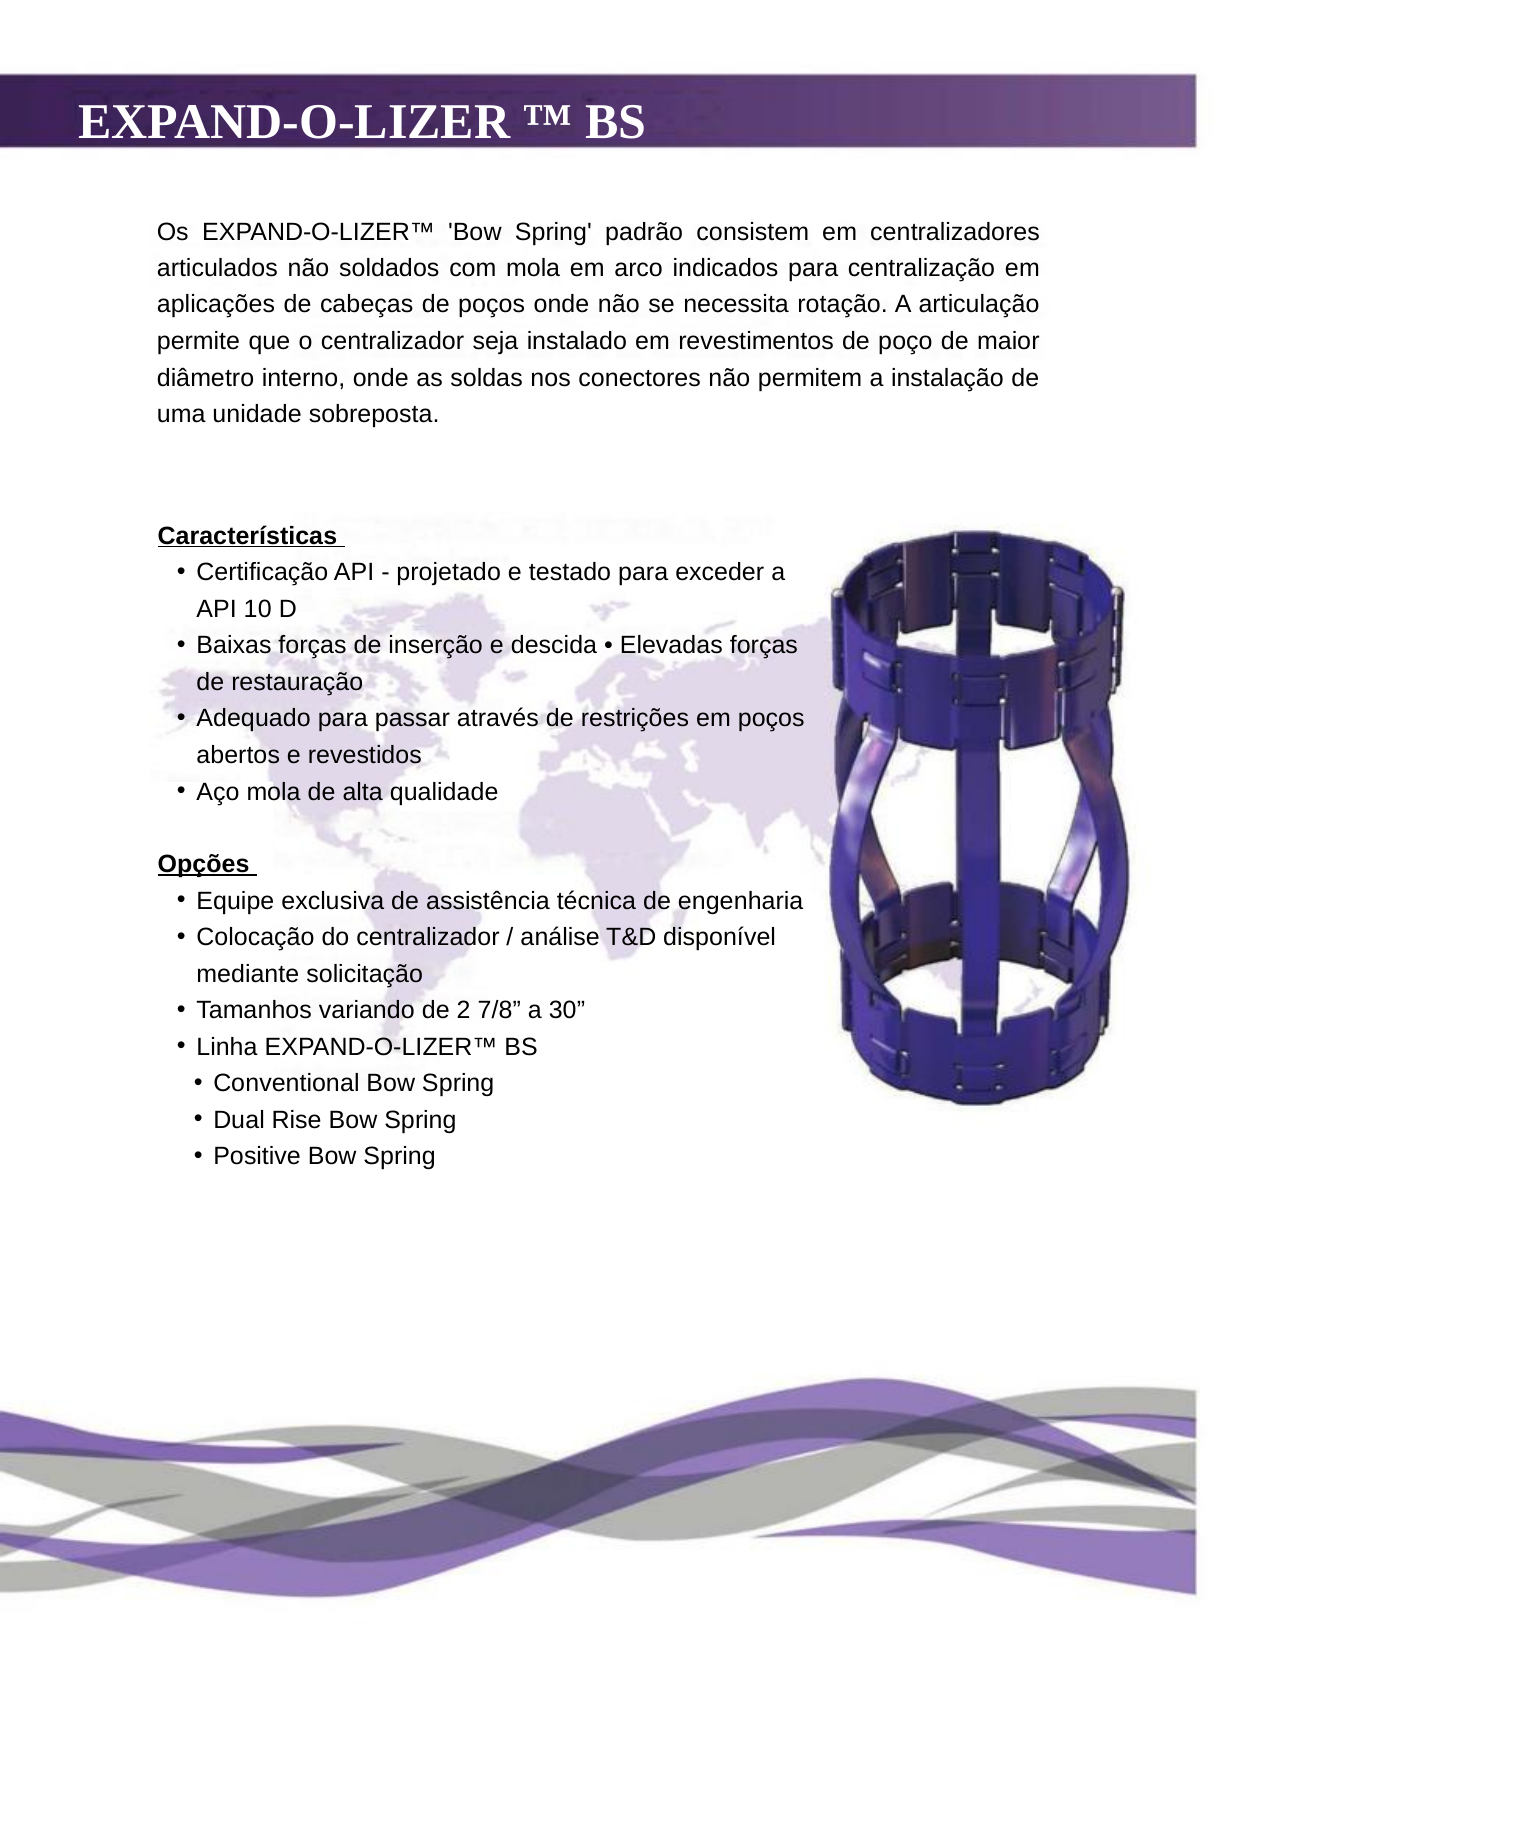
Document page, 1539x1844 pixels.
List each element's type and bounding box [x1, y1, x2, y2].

text_box [0, 0, 1276, 1651]
